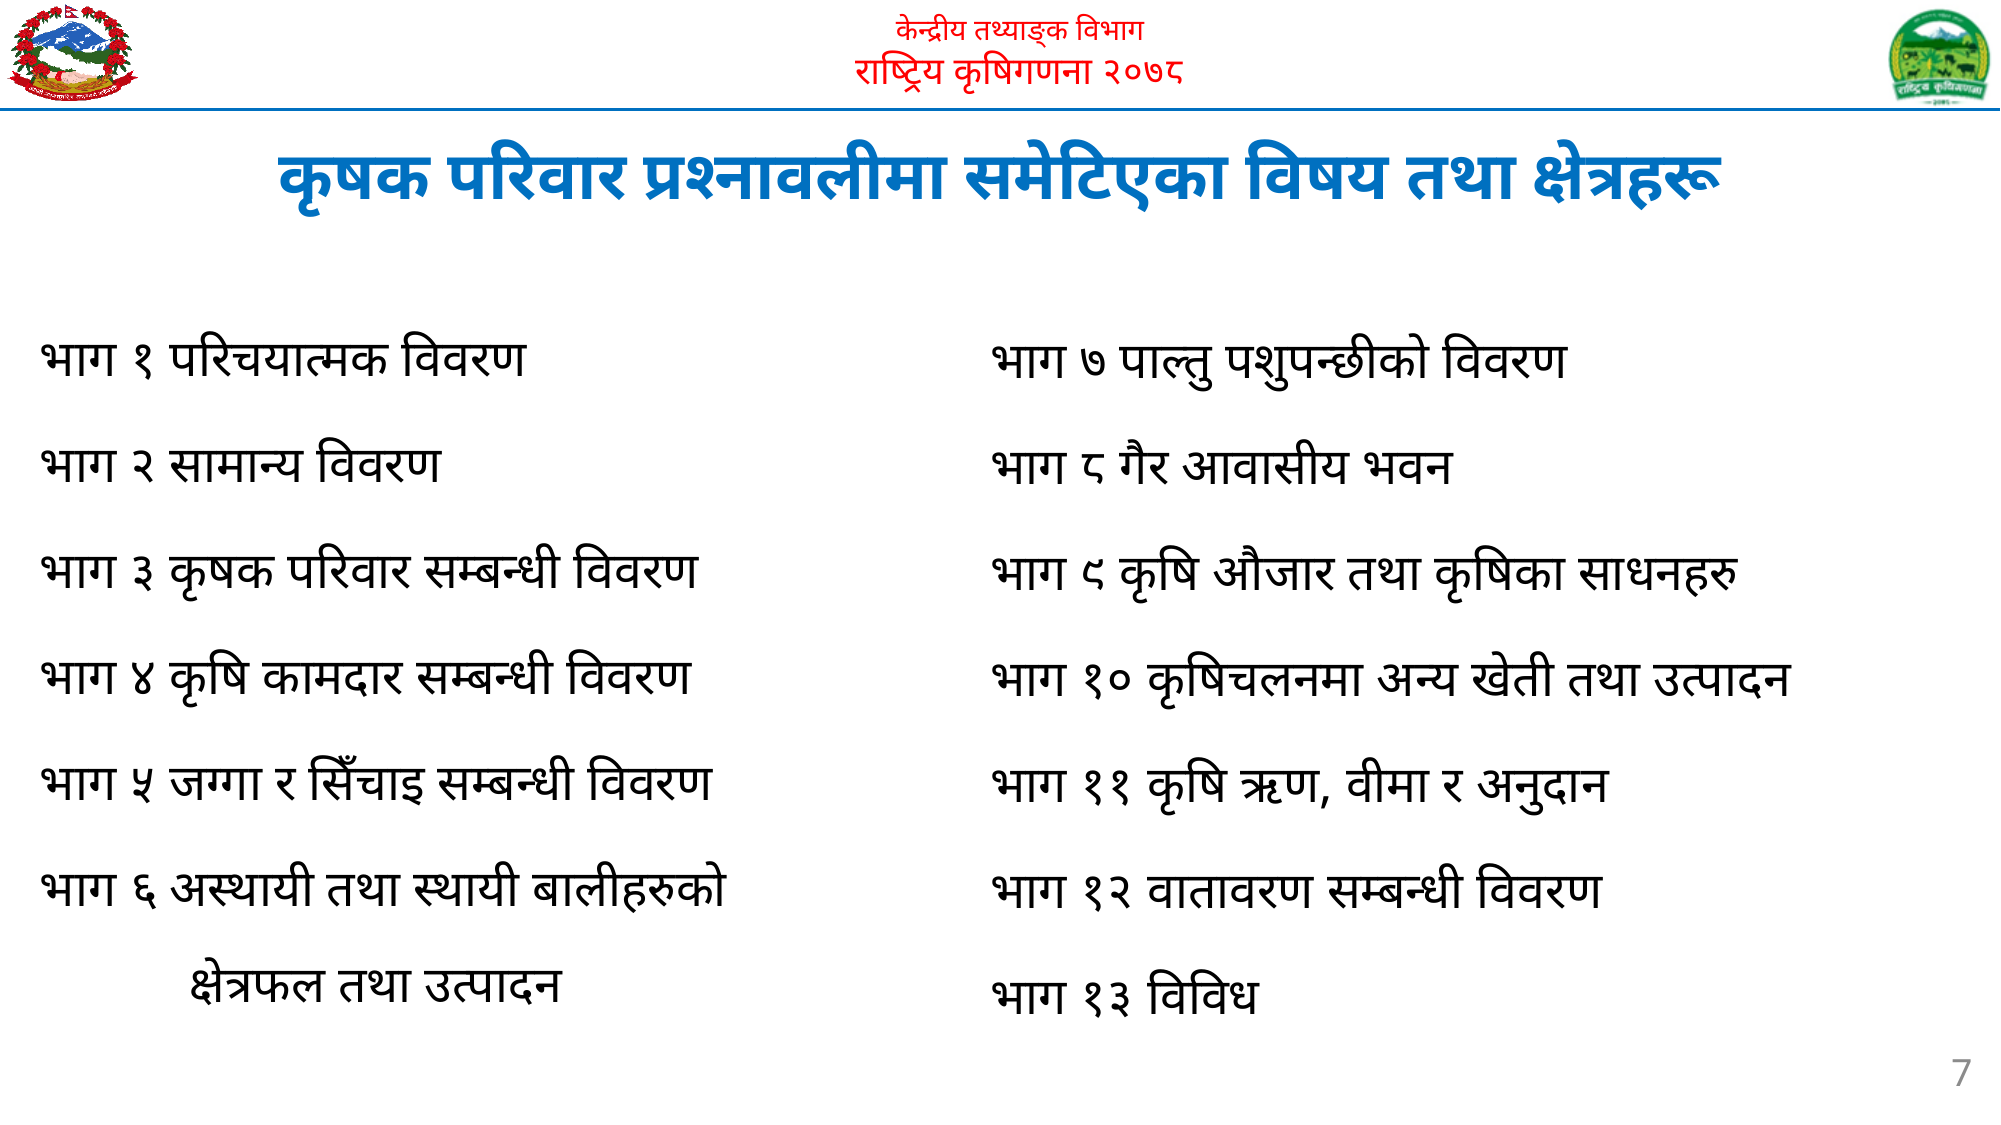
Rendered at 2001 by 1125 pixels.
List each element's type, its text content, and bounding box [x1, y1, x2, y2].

picture [7, 4, 138, 101]
slide_number 7 [1875, 1037, 1988, 1113]
title कृषक परिवार प्रश्नावलीमा समेटिएका विषय तथा क्षेत्रहरू [12, 125, 1988, 269]
list भाग १ परिचयात्मक विवरण भाग २ सामान्य विवरण भाग ३ कृषक परिवार सम्बन्धी विवरण भाग ४ कृषि कामदार सम्बन्धी विवरण भाग ५ जग्गा र सिँचाइ सम्बन्धी विवरण भाग ६ अस्थायी तथा स्थायी बालीहरुको क्षेत्रफल तथा उत्पादन [24, 283, 888, 1125]
picture [1887, 4, 1993, 108]
text_box भाग ७ पाल्तु पशुपन्छीको विवरण भाग ८ गैर आवासीय भवन भाग ९ कृषि औजार तथा कृषिका साधनहरु भाग १० कृषिचलनमा अन्य खेती तथा उत्पादन भाग ११ कृषि ऋण, वीमा र अनुदान भाग १२ वातावरण सम्बन्धी विवरण भाग १३ विविध [975, 284, 2000, 1038]
